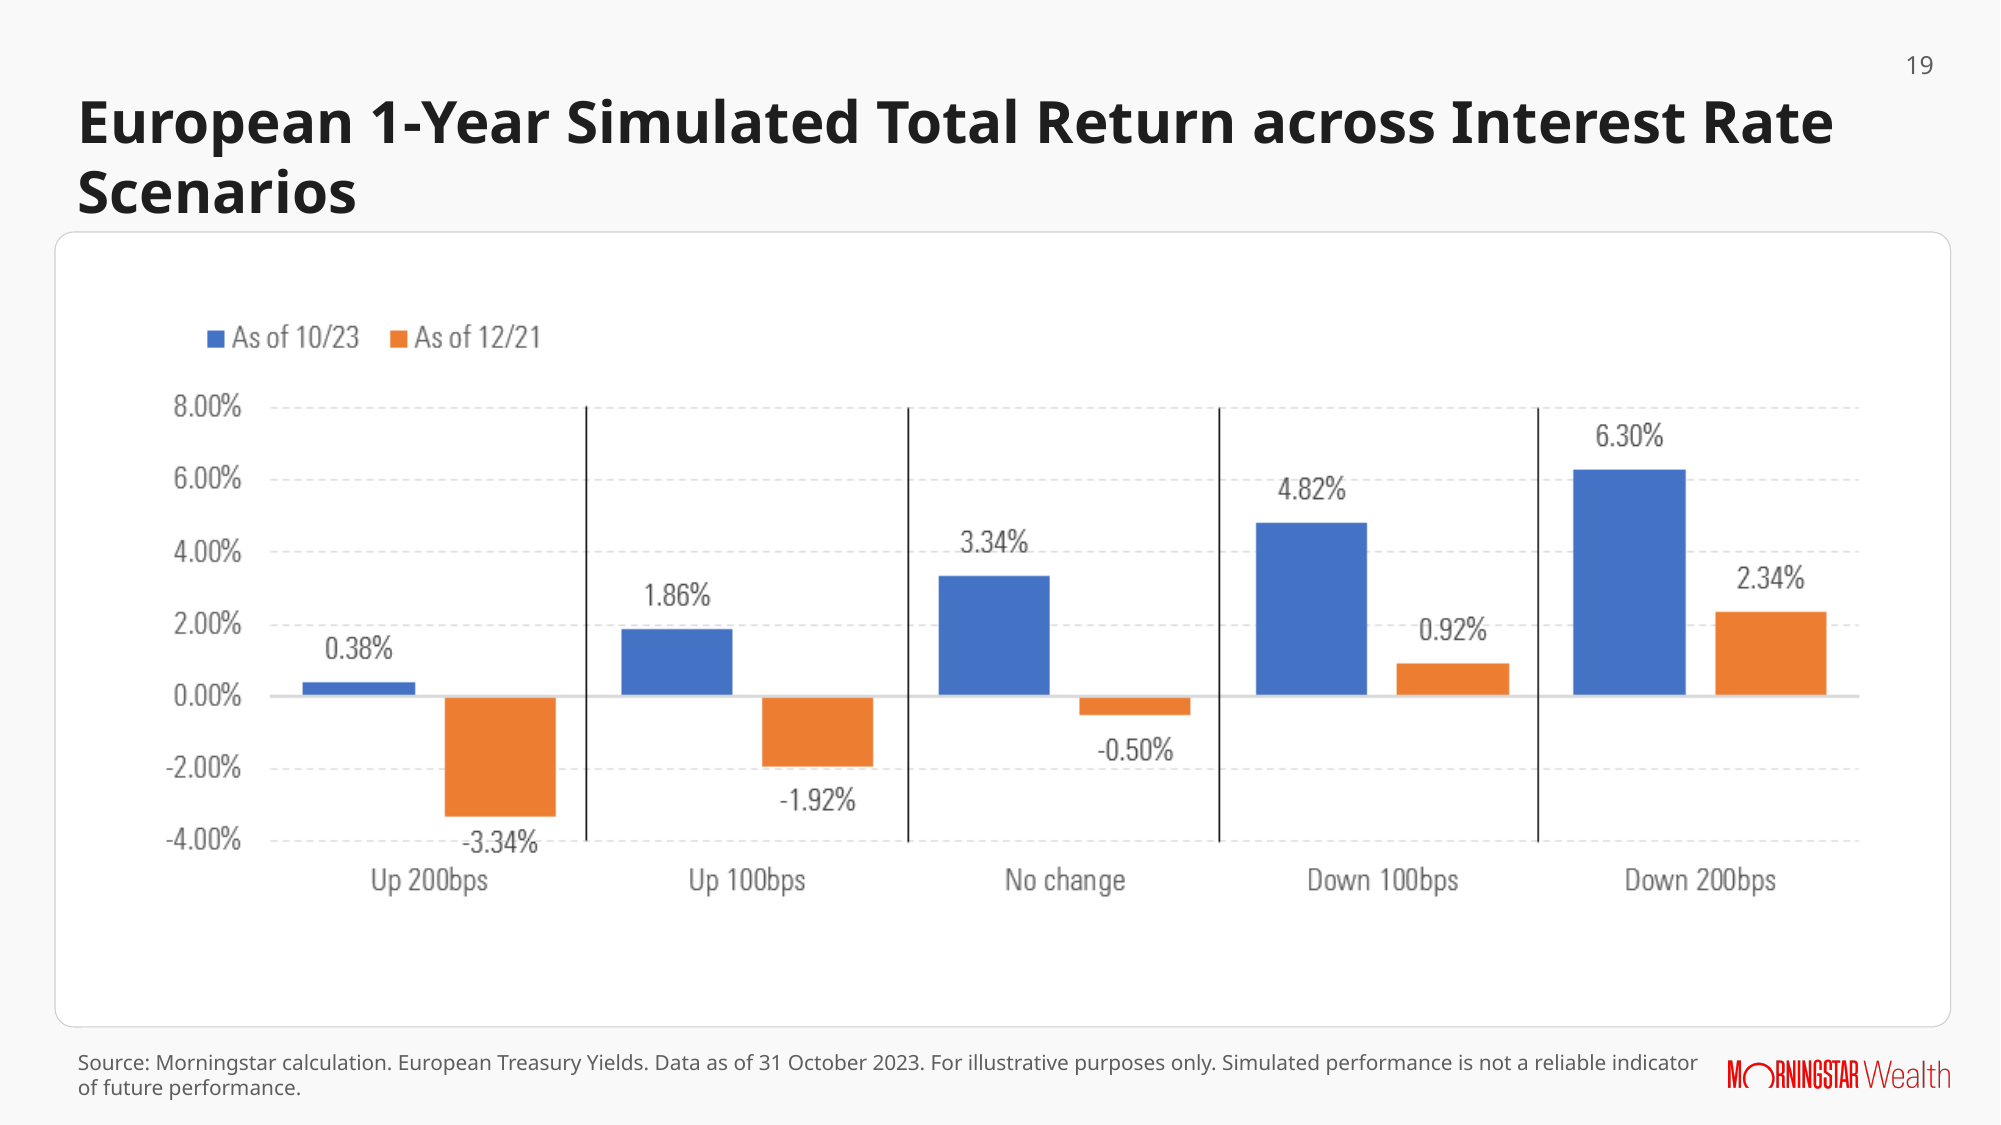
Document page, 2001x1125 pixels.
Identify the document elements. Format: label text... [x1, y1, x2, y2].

picture [1728, 1049, 1951, 1101]
text_box [77, 1027, 1705, 1116]
text_box [77, 154, 1931, 221]
list European 1-Year Simulated Total Return across Interest Rate Scenarios [77, 77, 1931, 154]
picture [131, 298, 1869, 929]
